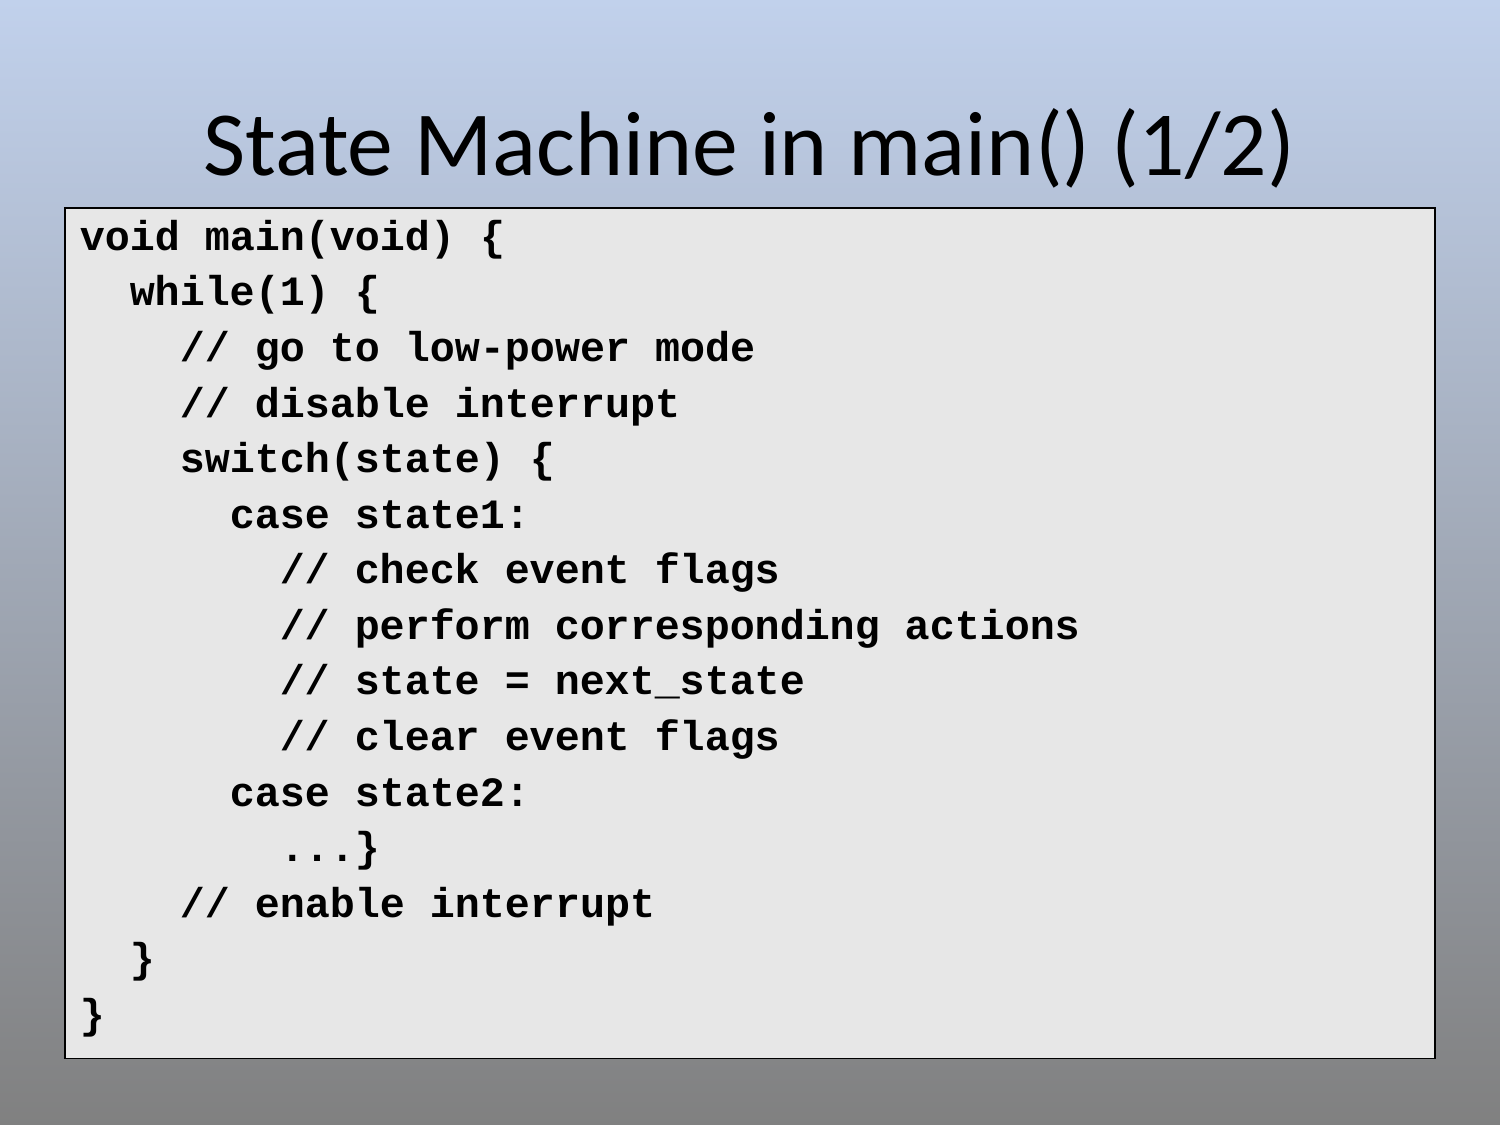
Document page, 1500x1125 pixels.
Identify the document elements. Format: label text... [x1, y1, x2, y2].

table_header void main(void) { while(1) { // go to low-power mode // disable interrupt switch(state) { case state1: // check event flags // perform corresponding actions // state = next_state // clear event flags case state2: ...} // enable interrupt } } [66, 209, 1434, 1058]
title State Machine in main() (1/2) [74, 44, 1426, 207]
